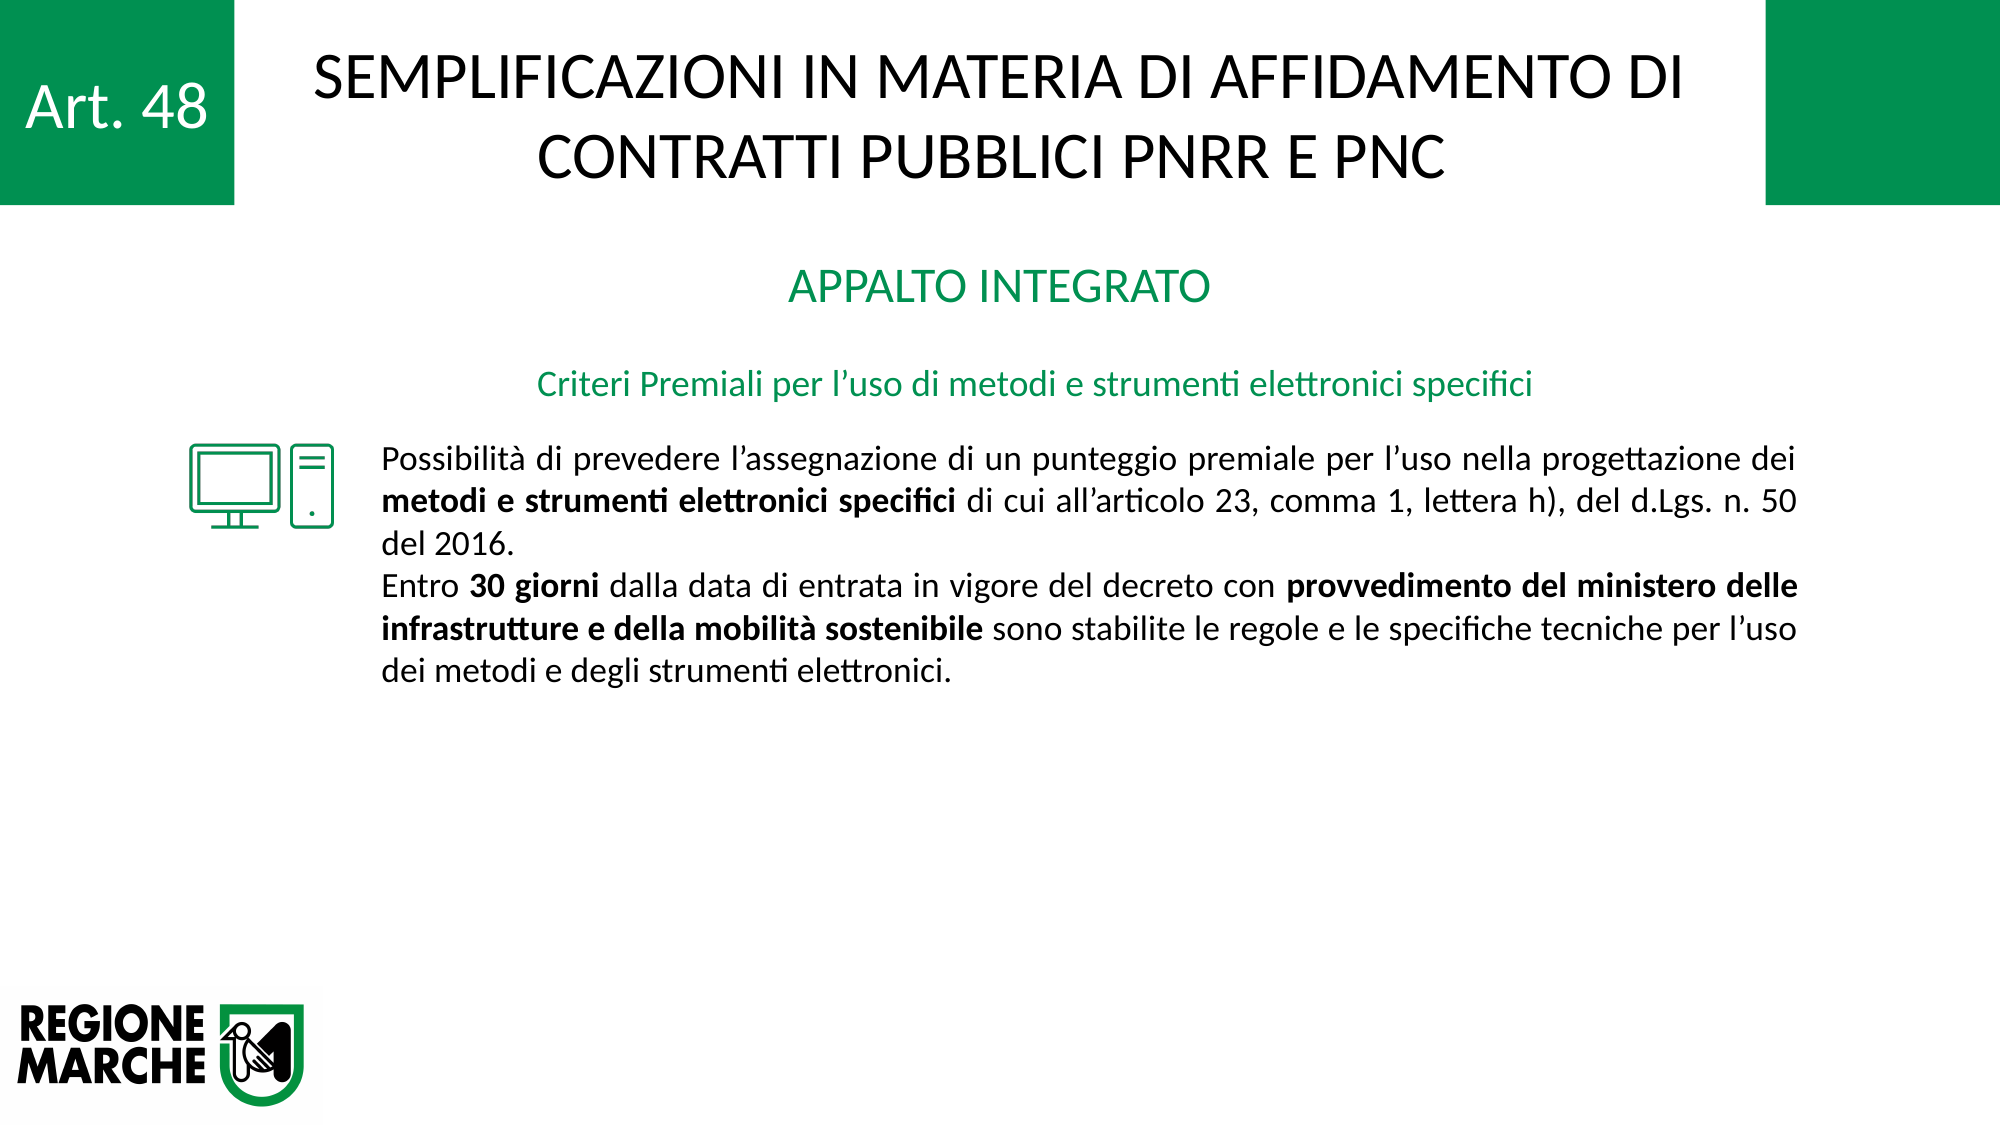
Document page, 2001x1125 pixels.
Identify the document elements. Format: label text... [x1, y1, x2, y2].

text_box Possibilità di prevedere l’assegnazione di un punteggio premiale per l’uso nella progettazione dei metodi e strumenti elettronici specifici di cui all’articolo 23, comma 1, lettera h), del d.Lgs. n. 50 del 2016. Entro 30 giorni dalla data di entrata in vigore del decreto con provvedimento del ministero delle infrastrutture e della mobilità sostenibile sono stabilite le regole e le specifiche tecniche per l’uso dei metodi e degli strumenti elettronici. [366, 427, 1814, 698]
text_box Criteri Premiali per l’uso di metodi e strumenti elettronici specifici [522, 351, 1550, 412]
text_box APPALTO INTEGRATO [773, 245, 1227, 321]
text_box SEMPLIFICAZIONI IN MATERIA DI AFFIDAMENTO DI CONTRATTI PUBBLICI PNRR E PNC [217, 24, 1783, 200]
picture [0, 986, 323, 1125]
picture [186, 412, 337, 563]
text_box [1765, 0, 2000, 206]
text_box Art. 48 [10, 54, 224, 150]
text_box [0, 0, 235, 206]
